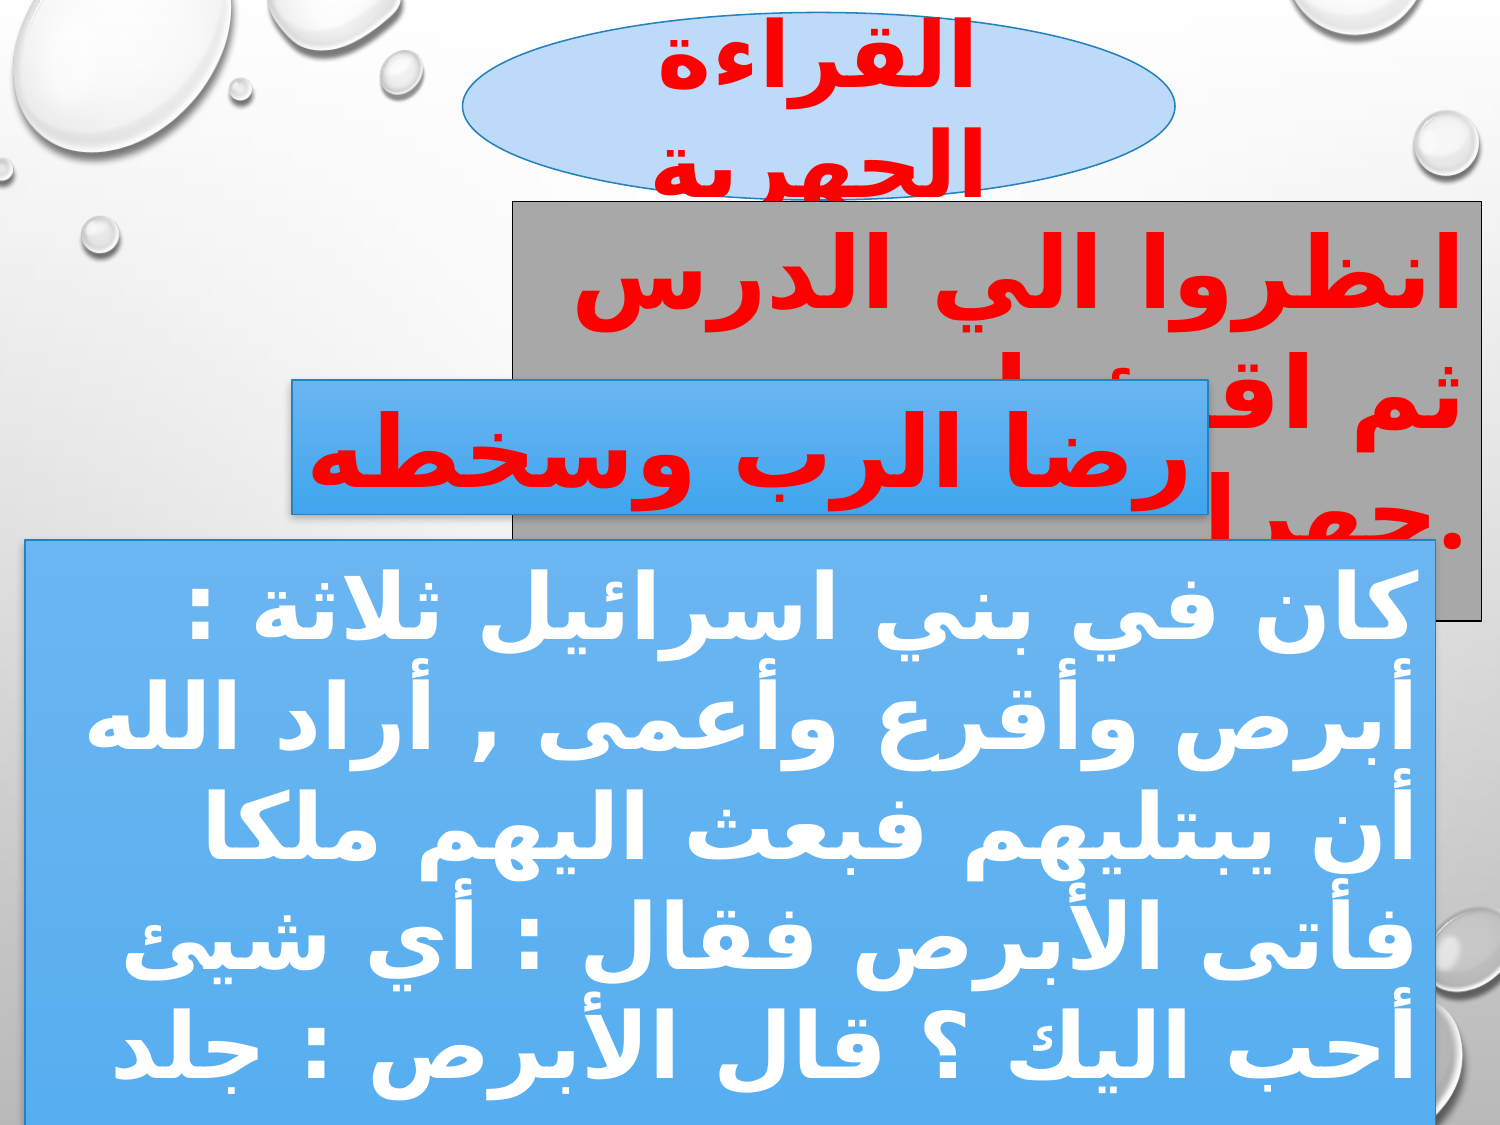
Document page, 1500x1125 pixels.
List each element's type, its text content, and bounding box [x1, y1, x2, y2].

text_box القراءة الجهرية [461, 11, 1176, 201]
text_box انظروا الي الدرس ثم اقرؤوا مرتين جهرا. [512, 201, 1482, 622]
text_box رضا الرب وسخطه [291, 379, 1209, 515]
text_box كان في بني اسرائيل ثلاثة : أبرص وأقرع وأعمى , أراد الله أن يبتليهم فبعث اليهم ملكا فأتى الأبرص فقال : أي شيئ أحب اليك ؟ قال الأبرص : جلد حسن , فمسحه فذهب عنه برصه وأعطي جلدا حسنا . فقال : أي المال أحب اليك ؟ قال : الابل , فأعطي ناقة عشراء . فقال : بارك الله لك فيها . [24, 539, 1436, 1125]
picture [0, 0, 1500, 1125]
